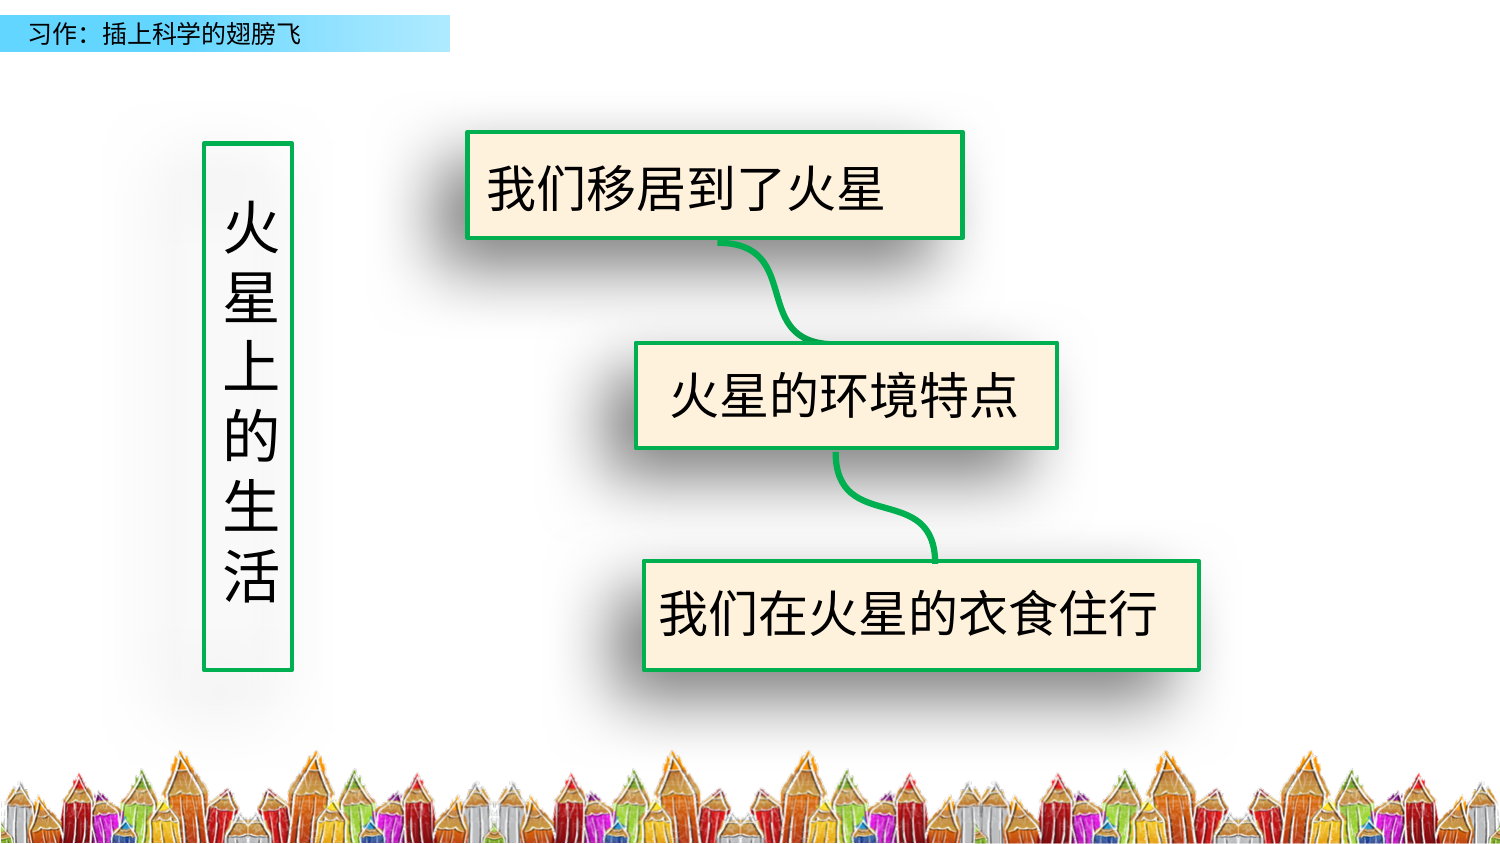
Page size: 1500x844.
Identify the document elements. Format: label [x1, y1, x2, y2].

text_box [643, 560, 1200, 671]
text_box [201, 143, 302, 671]
text_box [631, 342, 1058, 449]
picture [0, 727, 1500, 844]
text_box [717, 242, 836, 341]
text_box [829, 457, 942, 558]
text_box [467, 131, 963, 239]
